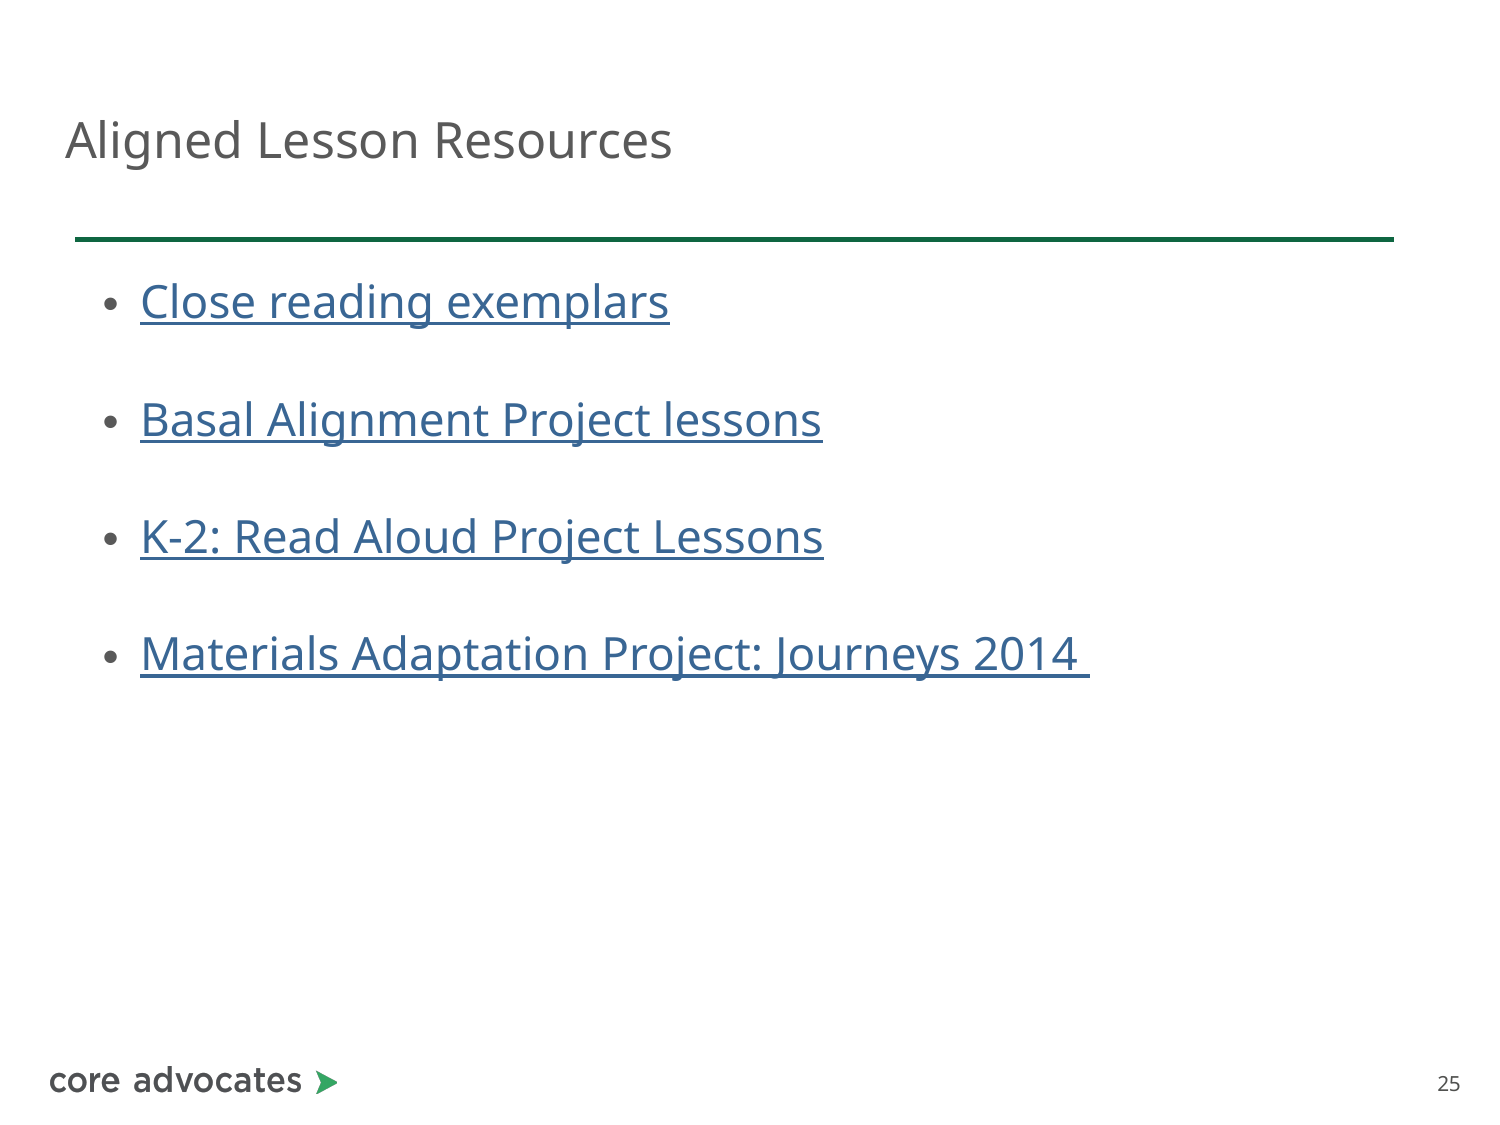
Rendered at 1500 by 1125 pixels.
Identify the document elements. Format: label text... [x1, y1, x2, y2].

title Aligned Lesson Resources [50, 45, 1457, 233]
list Close reading exemplars Basal Alignment Project lessons K-2: Read Aloud Project Lessons Materials Adaptation Project: Journeys 2014 [50, 257, 1457, 1001]
picture [50, 1066, 337, 1094]
